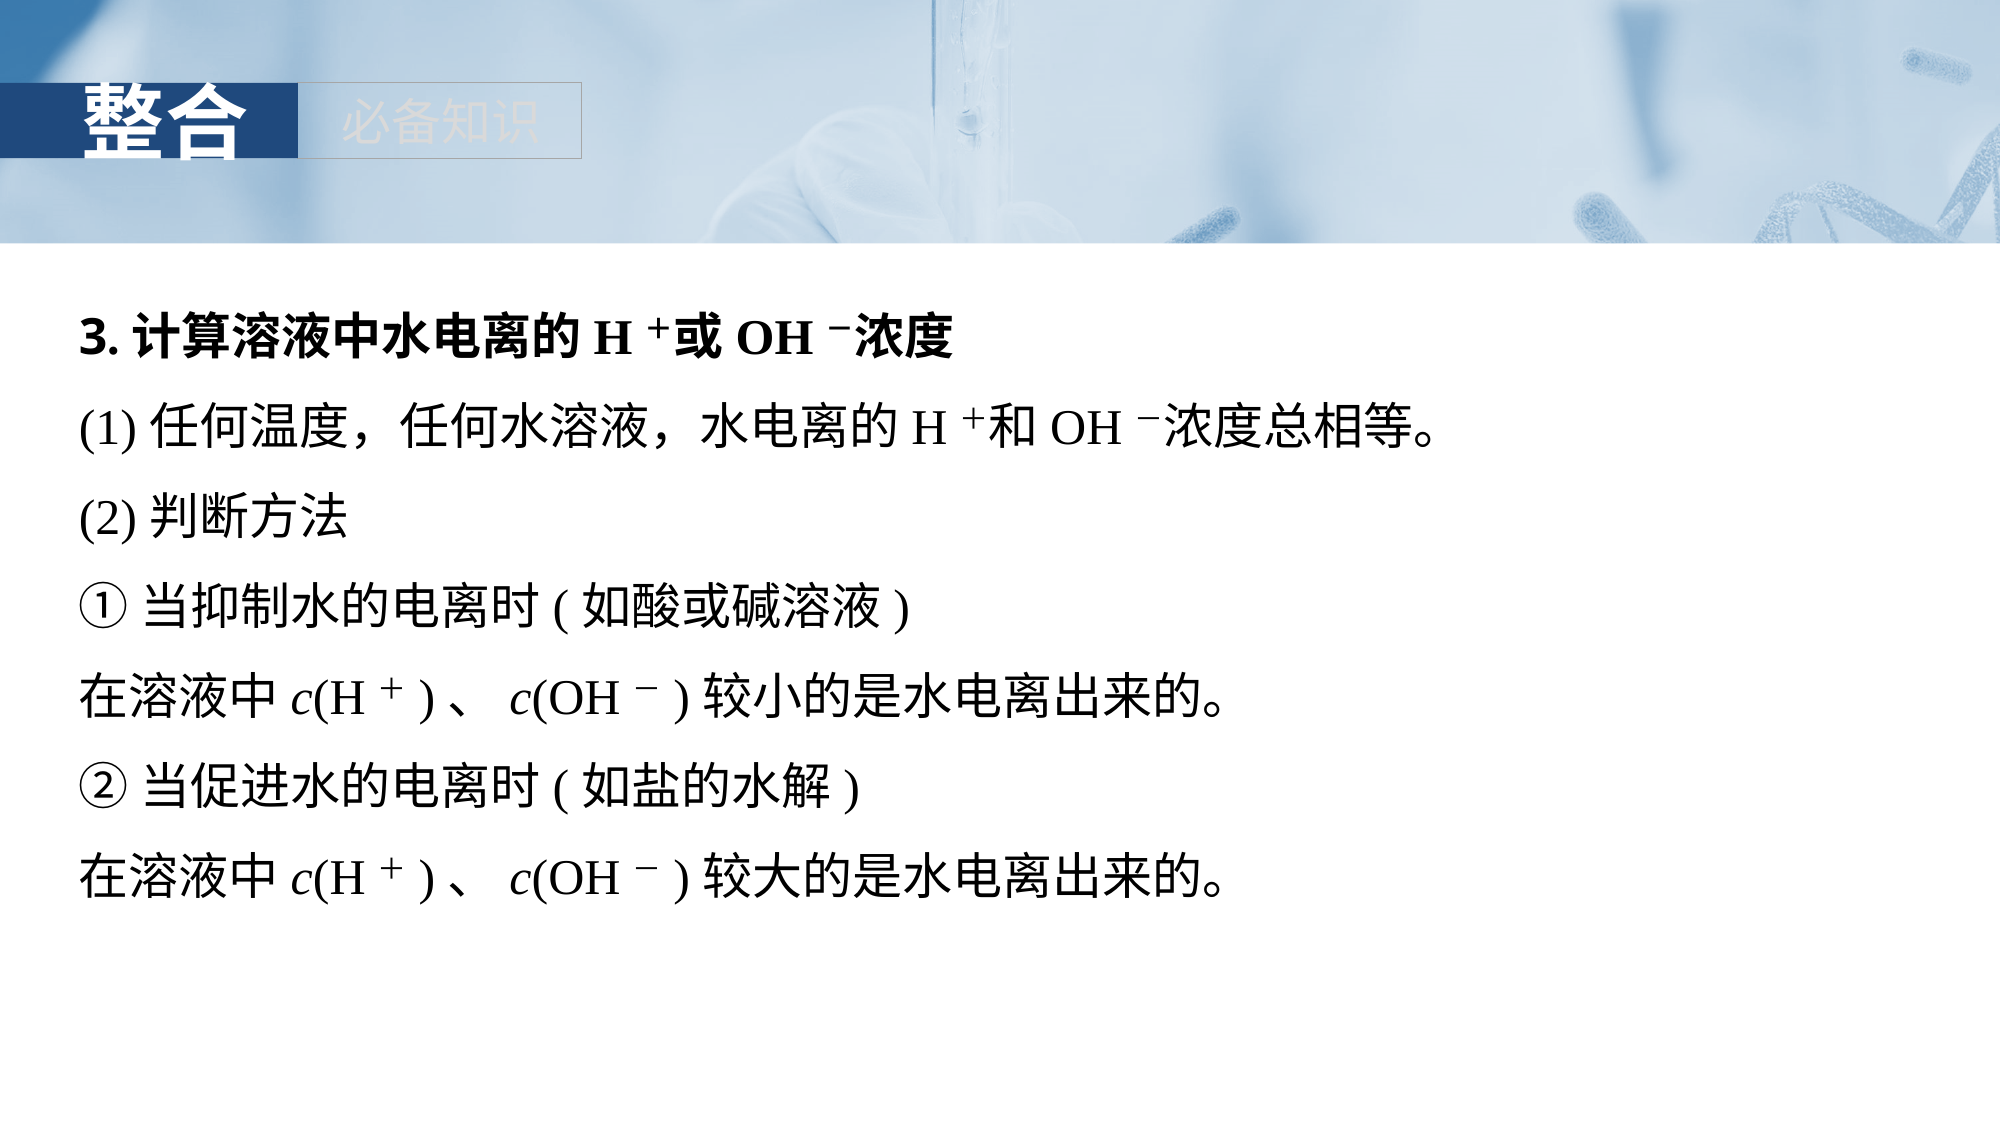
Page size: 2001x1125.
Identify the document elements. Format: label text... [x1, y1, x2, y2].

text_box 3.计算溶液中水电离的H＋或OH－浓度 (1)任何温度，任何水溶液，水电离的H＋和OH－浓度总相等。 (2)判断方法 ①当抑制水的电离时(如酸或碱溶液) 在溶液中c(H＋)、c(OH－)较小的是水电离出来的。 ②当促进水的电离时(如盐的水解) 在溶液中c(H＋)、c(OH－)较大的是水电离出来的。 [63, 267, 1936, 912]
